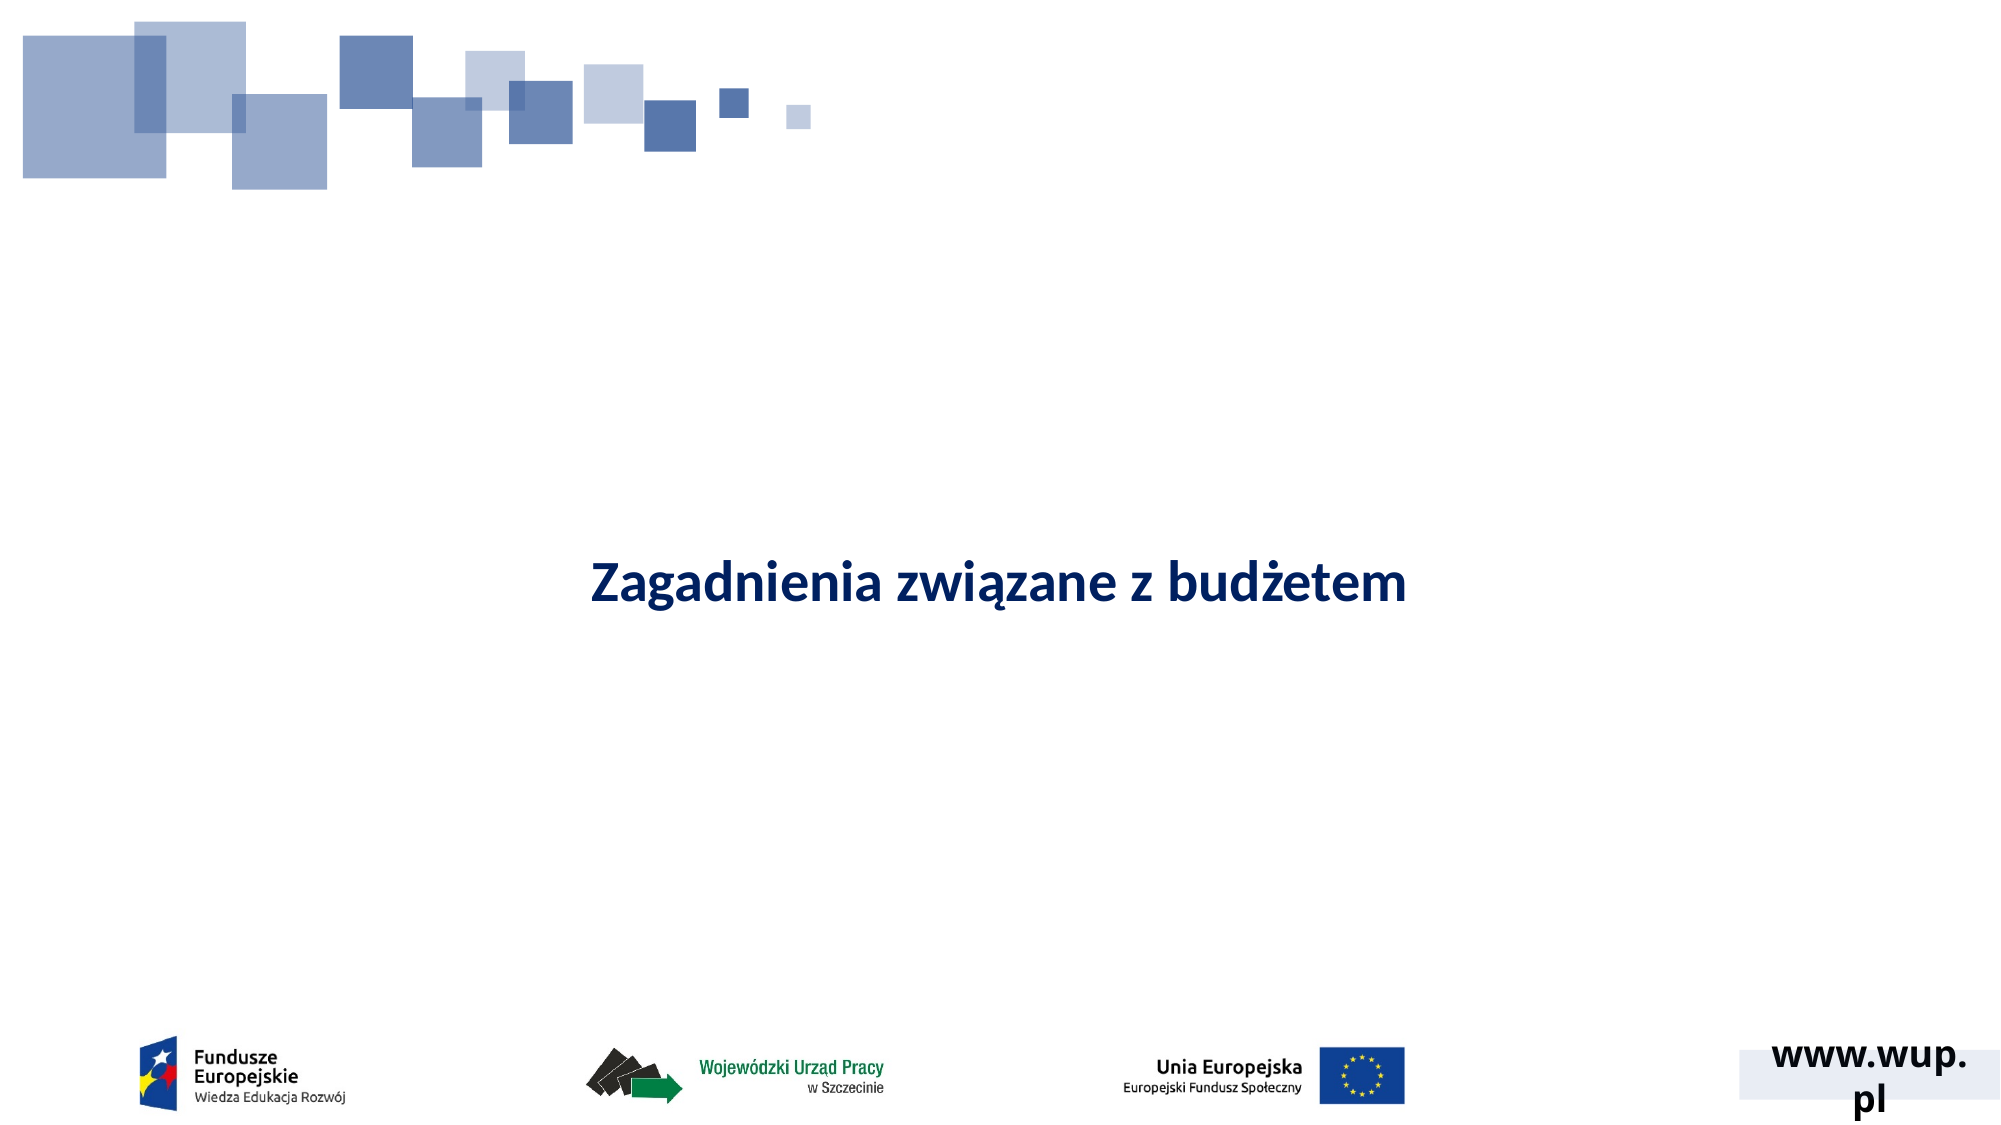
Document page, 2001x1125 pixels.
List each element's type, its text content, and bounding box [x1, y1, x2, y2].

picture [1104, 1027, 1407, 1123]
picture [574, 1036, 894, 1115]
picture [139, 1017, 363, 1118]
title Zagadnienia związane z budżetem [69, 543, 1931, 626]
